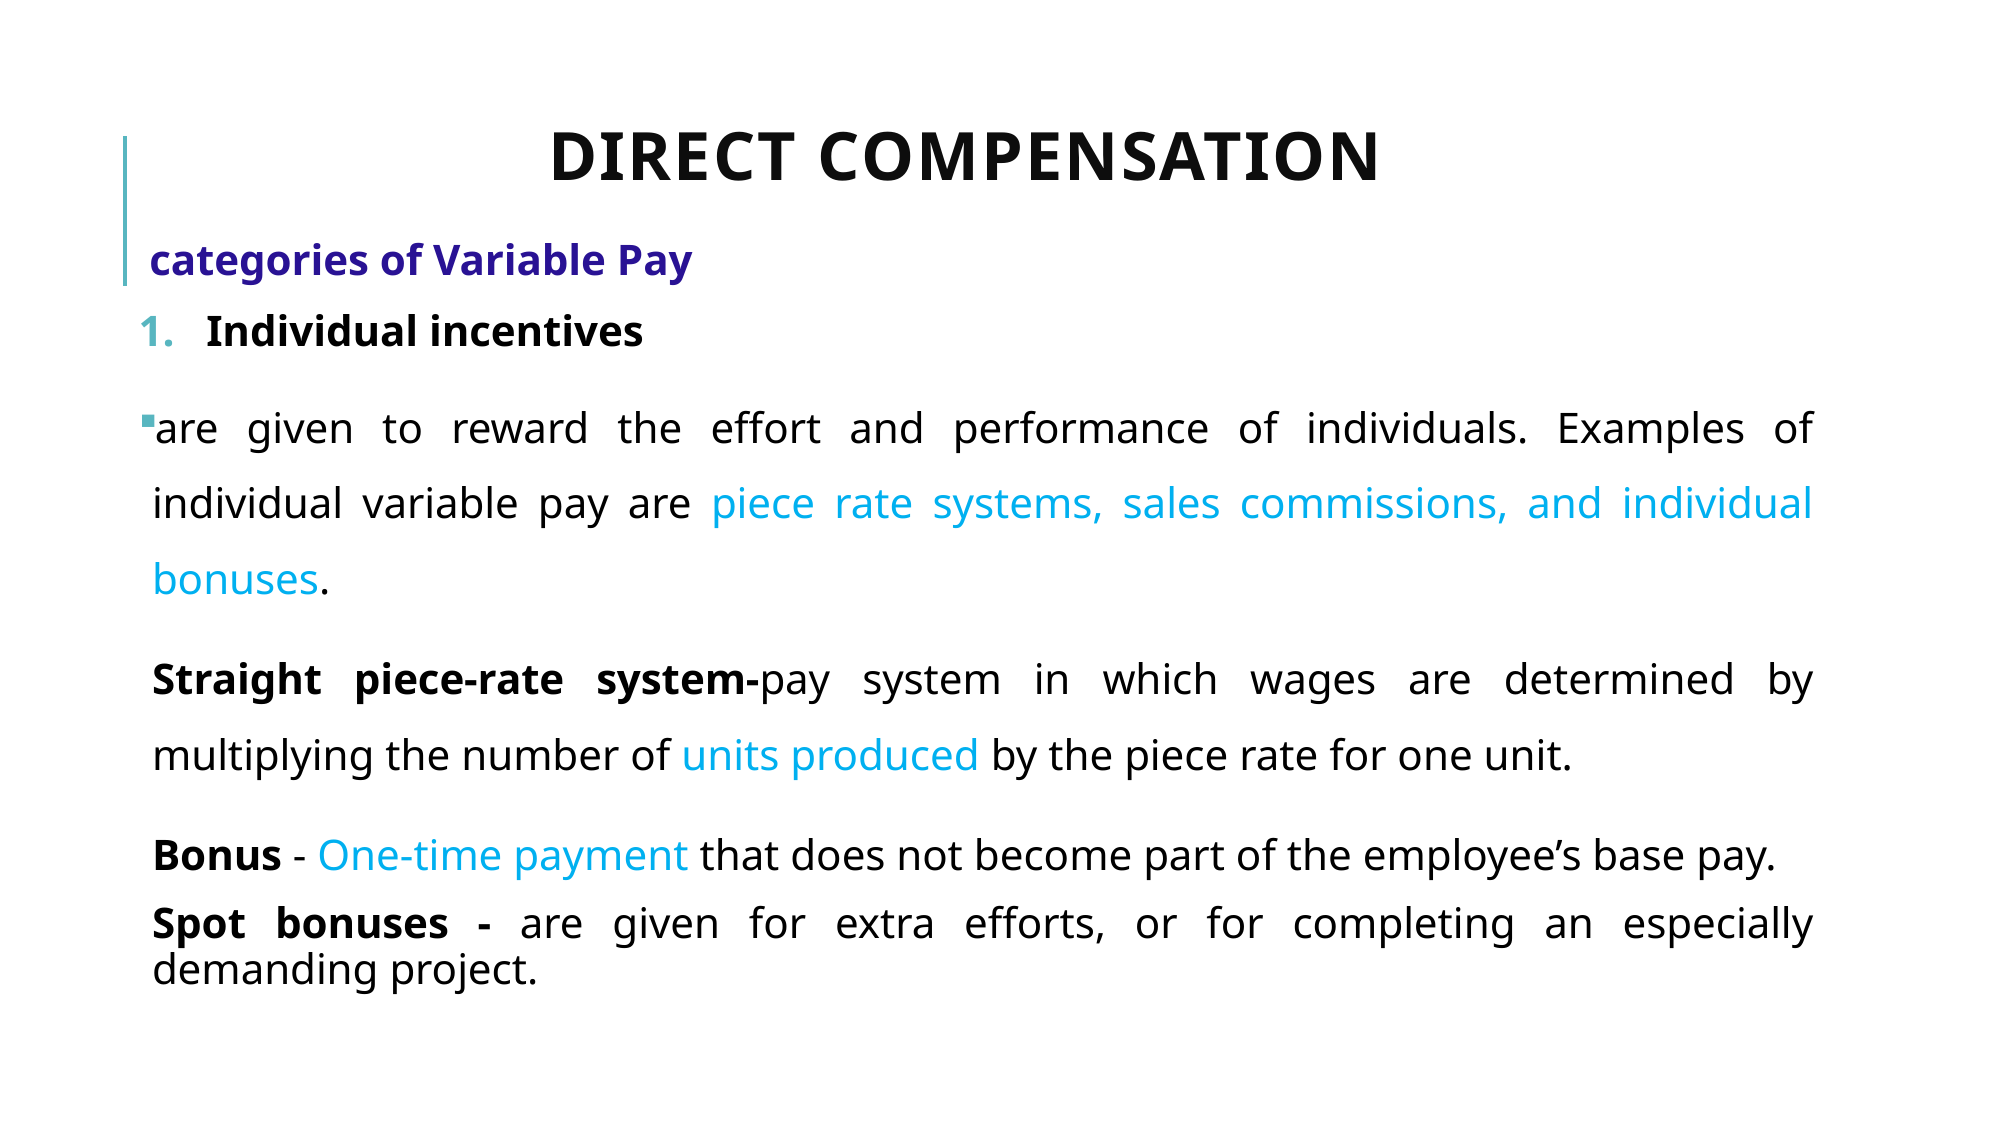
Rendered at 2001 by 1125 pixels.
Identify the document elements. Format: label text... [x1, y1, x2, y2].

title Direct compensation [168, 96, 1763, 226]
list categories of Variable Pay Individual incentives are given to reward the effort and performance of individuals. Examples of individual variable pay are piece rate systems, sales commissions, and individual bonuses. Straight piece-rate system-pay system in which wages are determined by multiplying the number of units produced by the piece rate for one unit. Bonus - One-time payment that does not become part of the employee’s base pay. Spot bonuses - are given for extra efforts, or for completing an especially demanding project. [130, 226, 1822, 1017]
